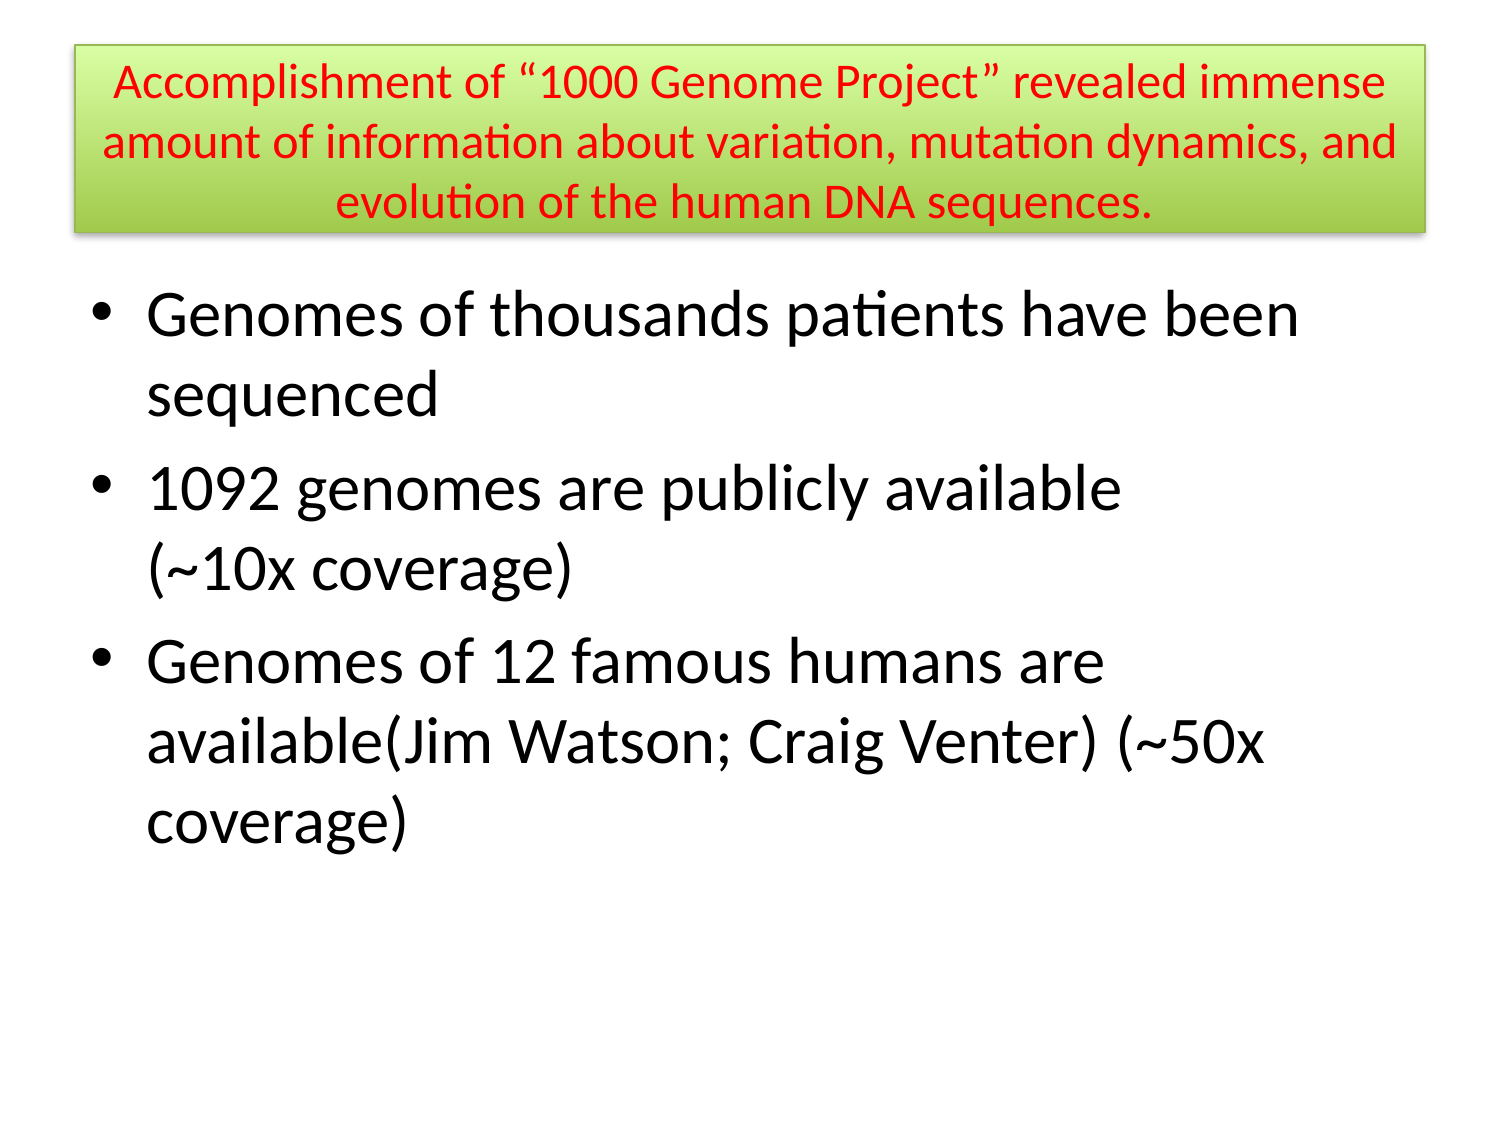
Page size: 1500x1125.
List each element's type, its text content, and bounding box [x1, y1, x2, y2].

list Genomes of thousands patients have been sequenced 1092 genomes are publicly available (~10x coverage) Genomes of 12 famous humans are available(Jim Watson; Craig Venter) (~50x coverage) [75, 262, 1425, 1005]
title Accomplishment of “1000 Genome Project” revealed immense amount of information about variation, mutation dynamics, and evolution of the human DNA sequences. [74, 44, 1426, 233]
